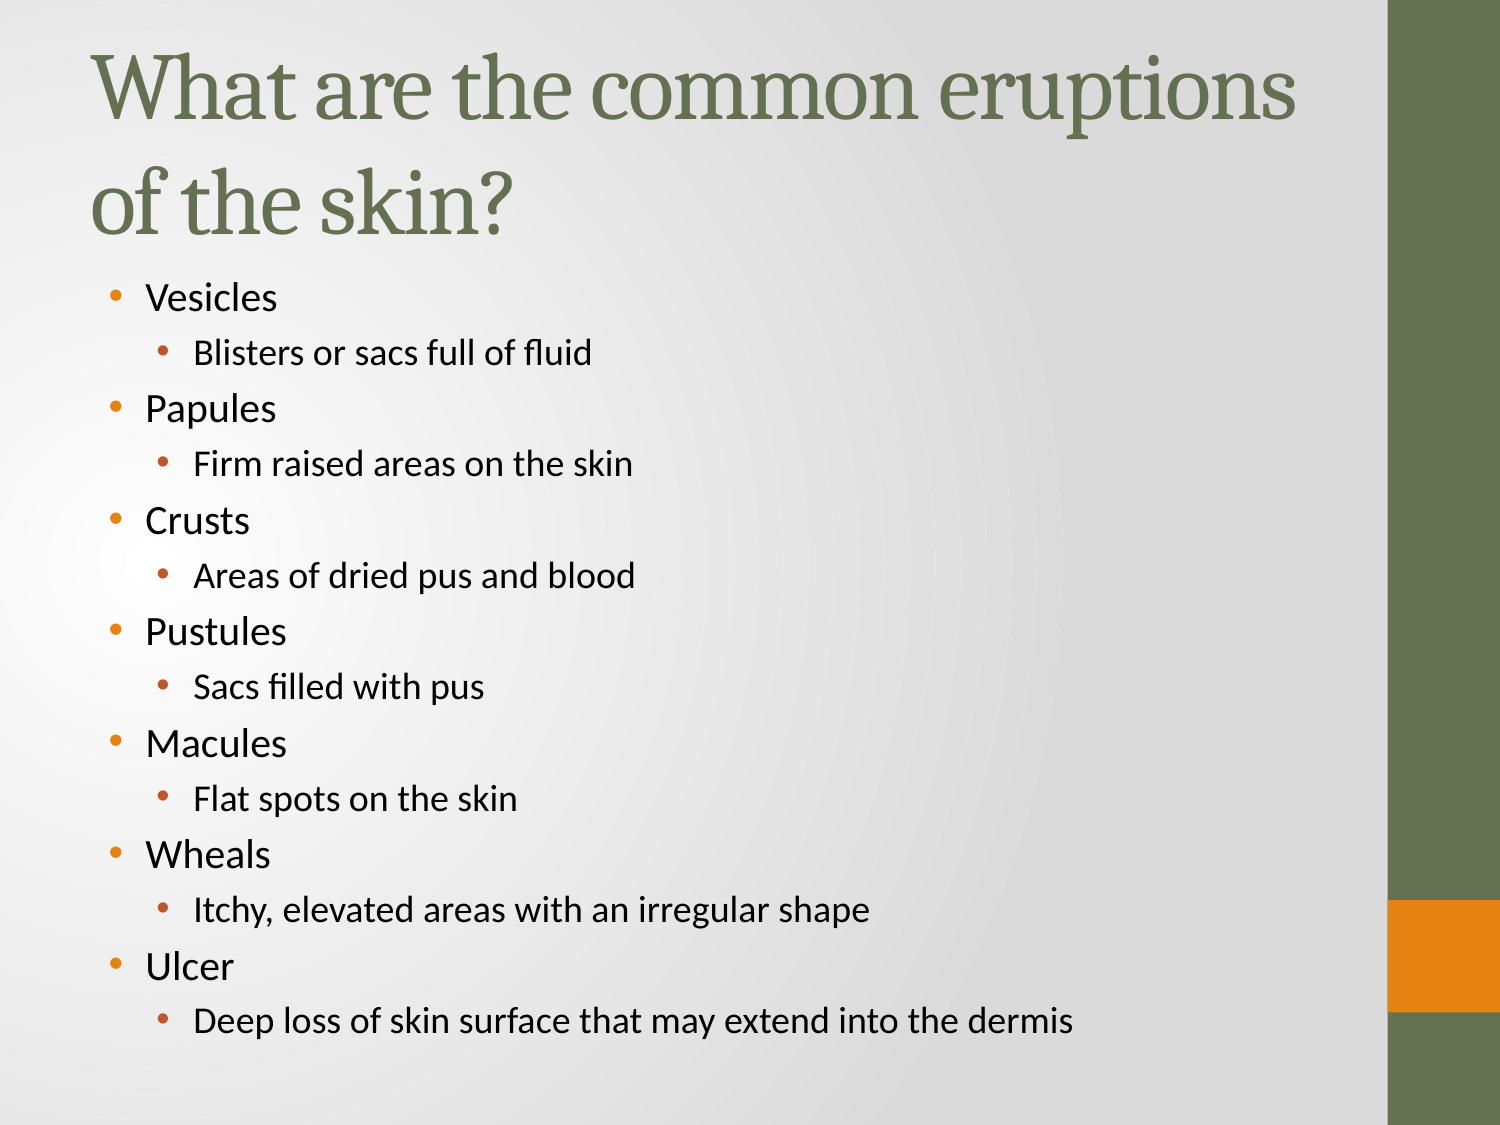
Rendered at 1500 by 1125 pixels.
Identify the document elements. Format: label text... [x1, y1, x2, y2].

list Vesicles Blisters or sacs full of fluid Papules Firm raised areas on the skin Crusts Areas of dried pus and blood Pustules Sacs filled with pus Macules Flat spots on the skin Wheals Itchy, elevated areas with an irregular shape Ulcer Deep loss of skin surface that may extend into the dermis [75, 262, 1325, 1050]
title What are the common eruptions of the skin? [75, 45, 1325, 233]
